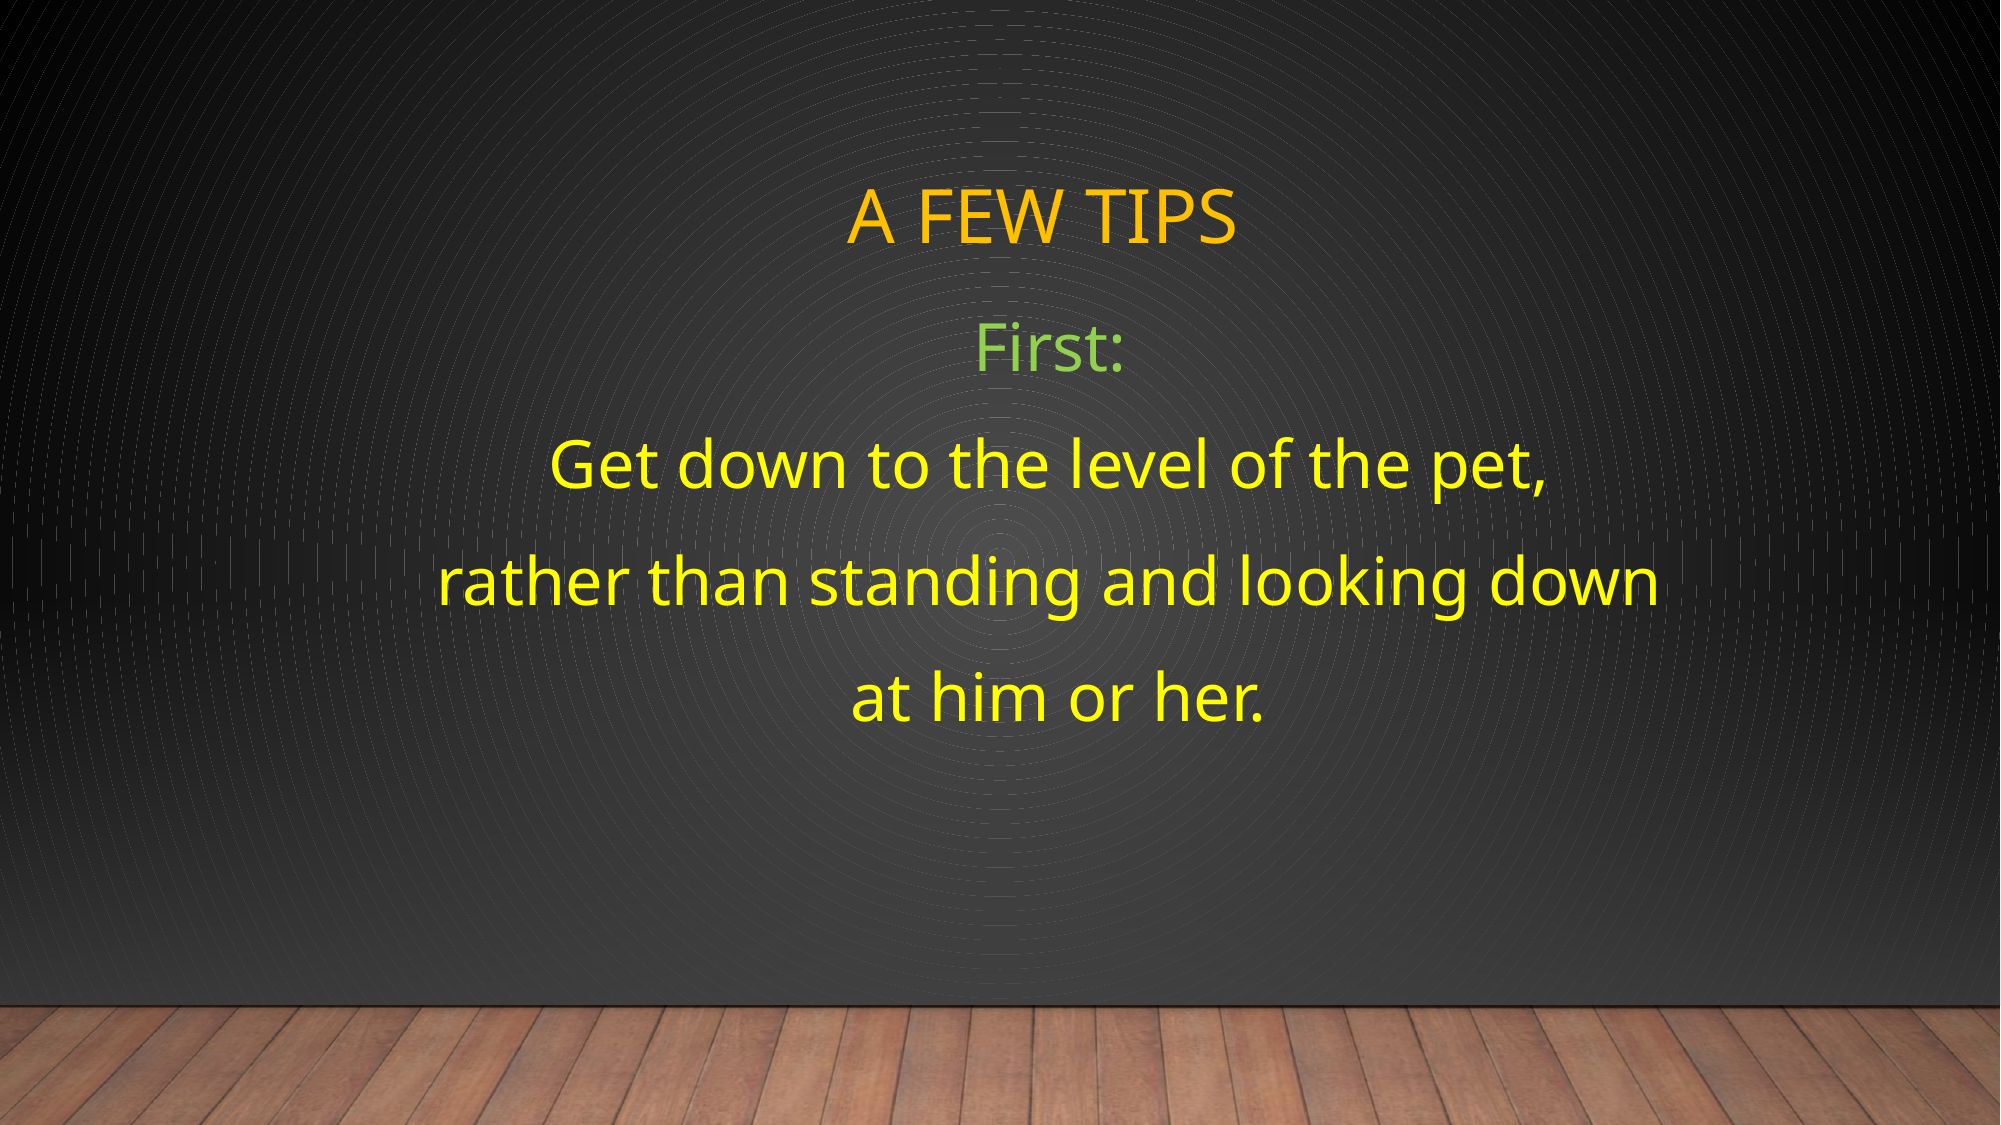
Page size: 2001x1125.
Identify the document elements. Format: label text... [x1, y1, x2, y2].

picture [0, 1005, 2000, 1125]
list First: Get down to the level of the pet, rather than standing and looking down at him or her. [291, 273, 1809, 791]
title A FEW TIPS [378, 155, 1709, 273]
